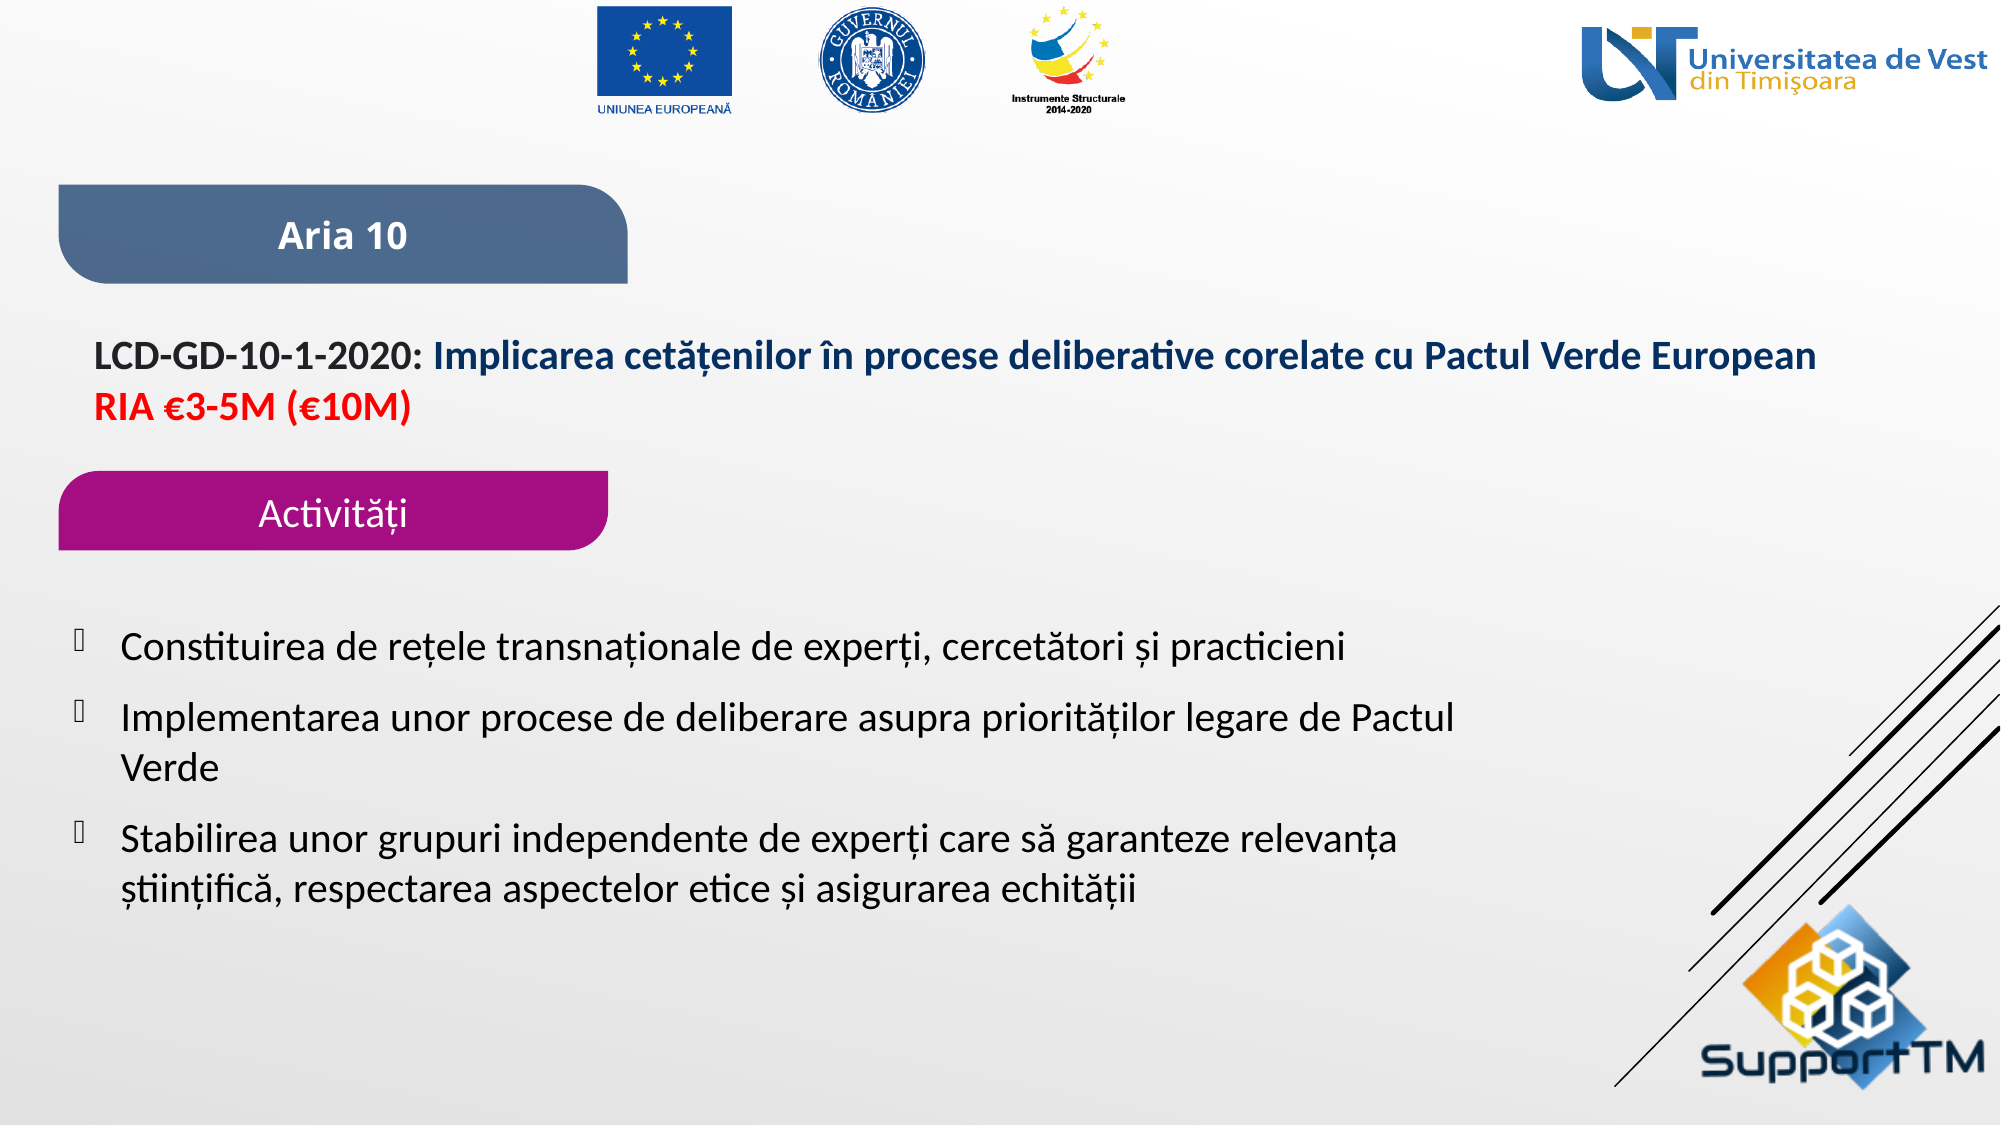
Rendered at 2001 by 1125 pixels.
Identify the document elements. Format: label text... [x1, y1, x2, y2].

list Constituirea de rețele transnaționale de experți, cercetători și practicieni Implementarea unor procese de deliberare asupra priorităților legare de Pactul Verde Stabilirea unor grupuri independente de experți care să garanteze relevanța științifică, respectarea aspectelor etice și asigurarea echității [58, 450, 1478, 1080]
text_box Activități [58, 470, 609, 551]
picture [587, 0, 1136, 138]
text_box Aria 10 [58, 184, 628, 284]
picture [1569, 0, 2000, 128]
picture [1686, 841, 2000, 1125]
title LCD-GD-10-1-2020: Implicarea cetățenilor în procese deliberative corelate cu Pactul Verde European RIA €3-5m (€10m) [79, 254, 1885, 502]
